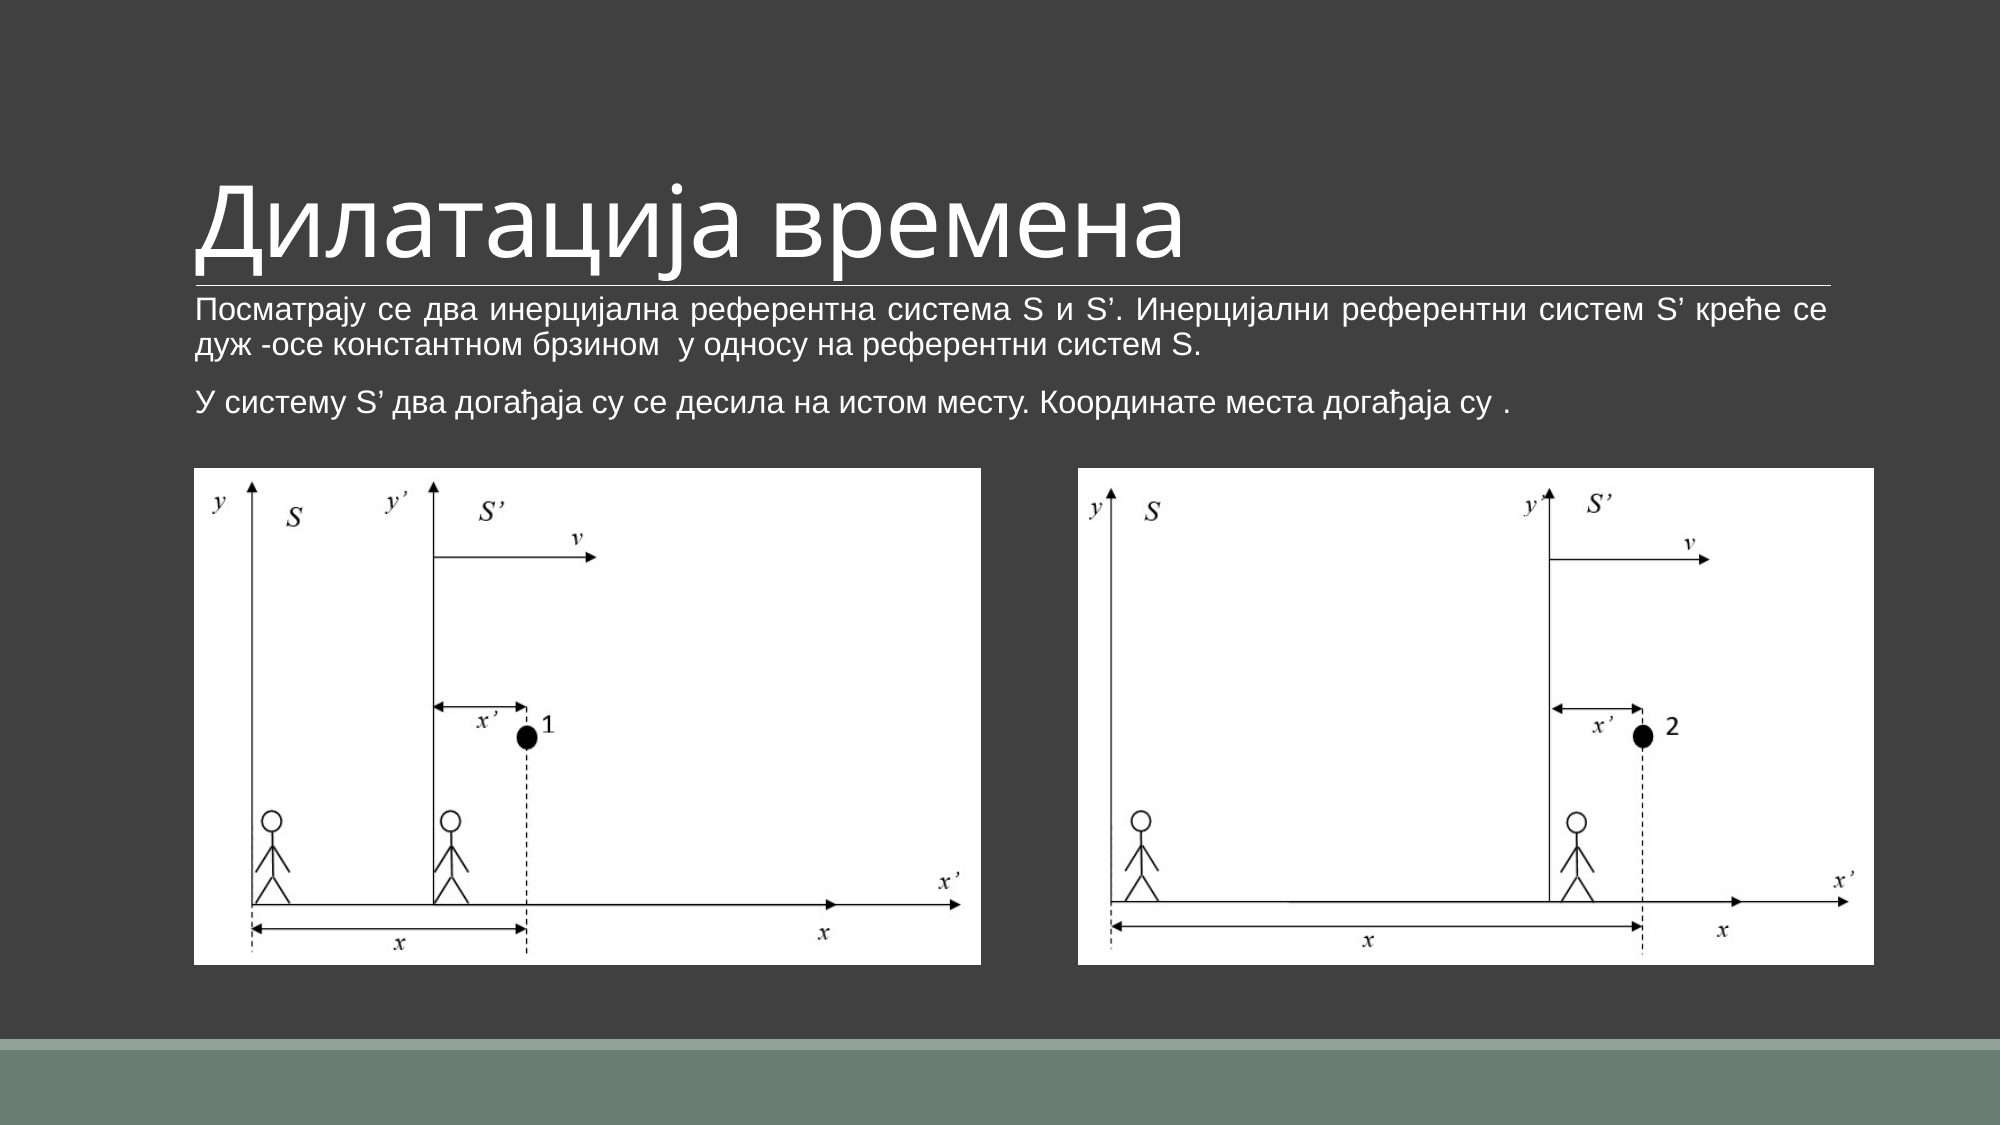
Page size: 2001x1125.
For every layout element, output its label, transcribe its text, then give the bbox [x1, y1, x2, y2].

picture [193, 468, 982, 965]
title Дилатација времена [180, 47, 1830, 285]
picture [1077, 468, 1874, 965]
